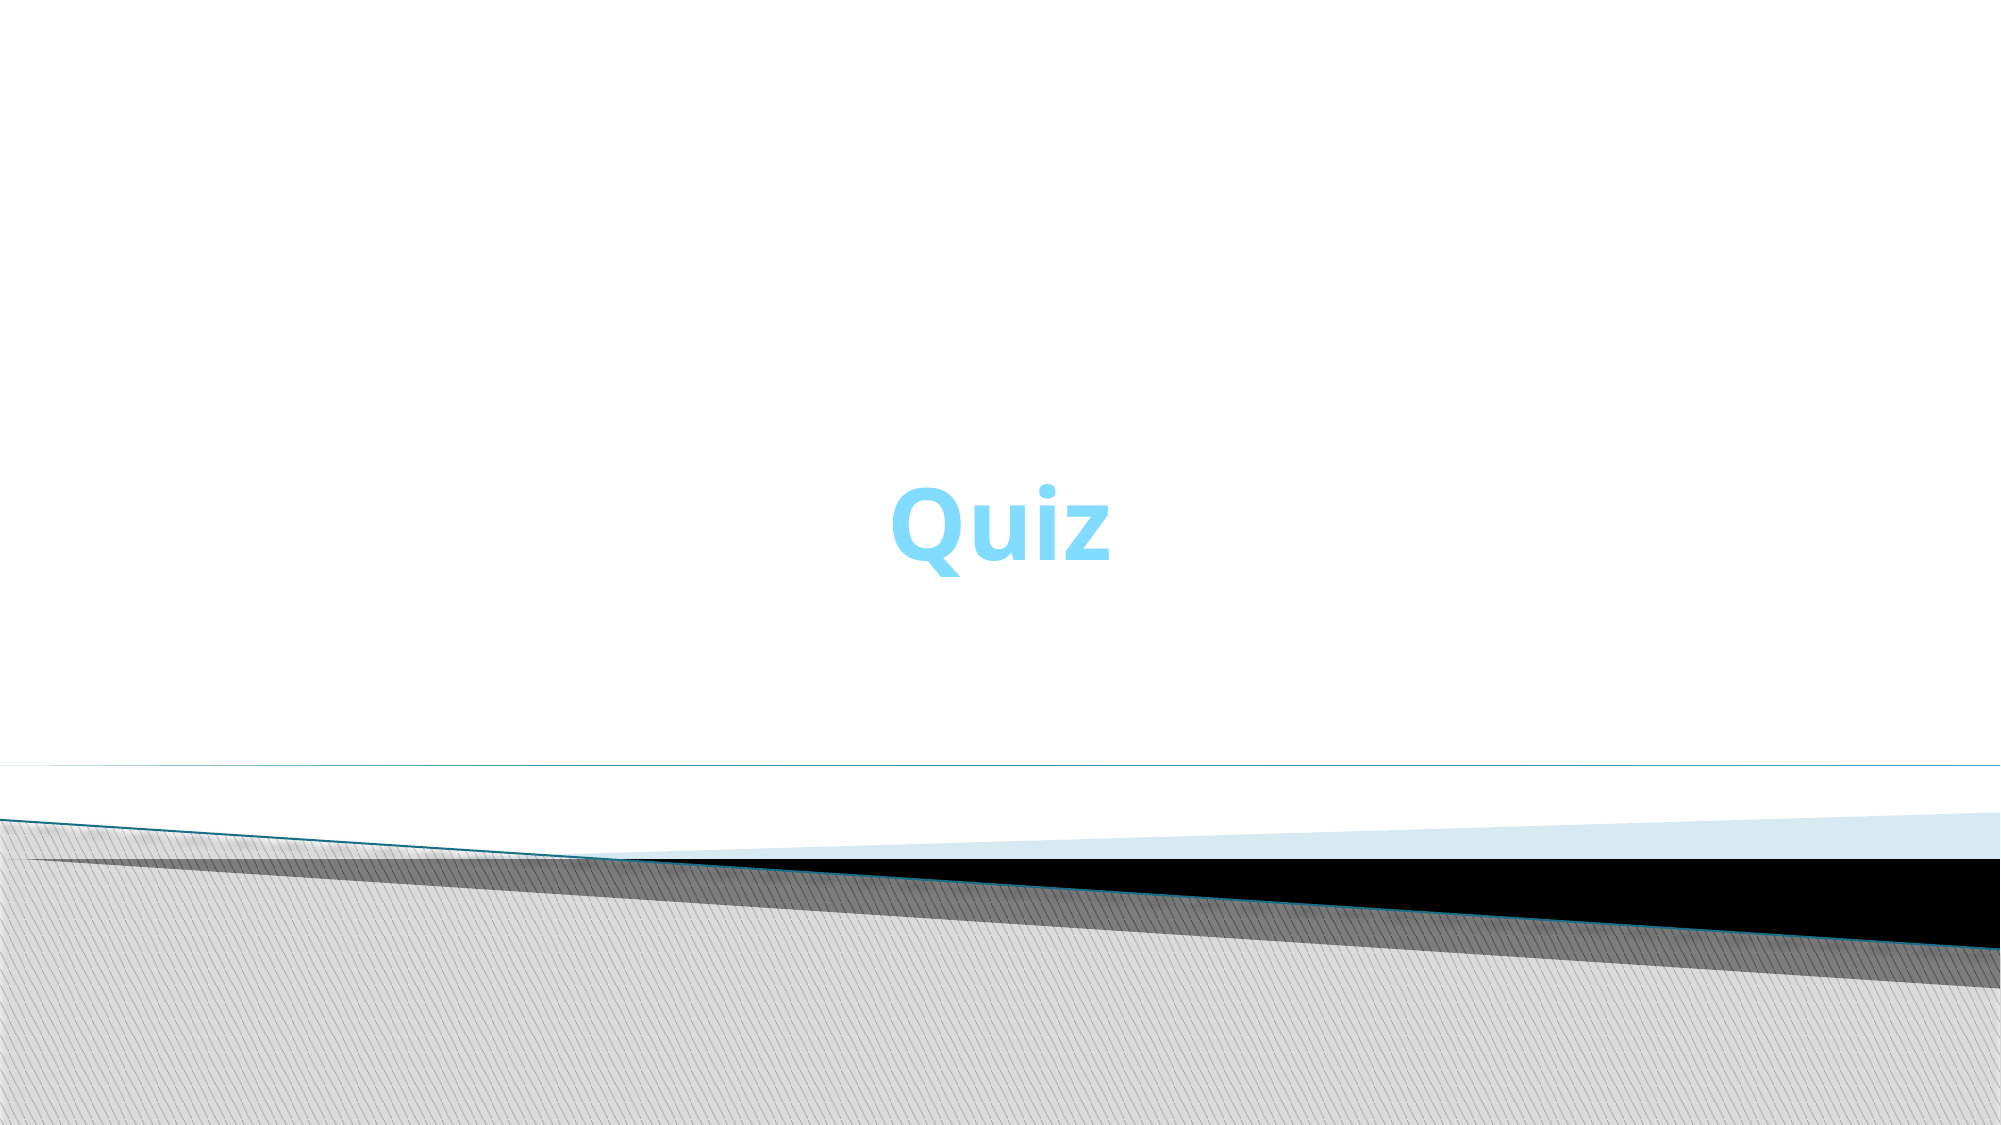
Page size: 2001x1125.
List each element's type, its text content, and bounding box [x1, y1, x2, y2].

title Quiz [150, 287, 1850, 588]
picture [7, 859, 2000, 989]
